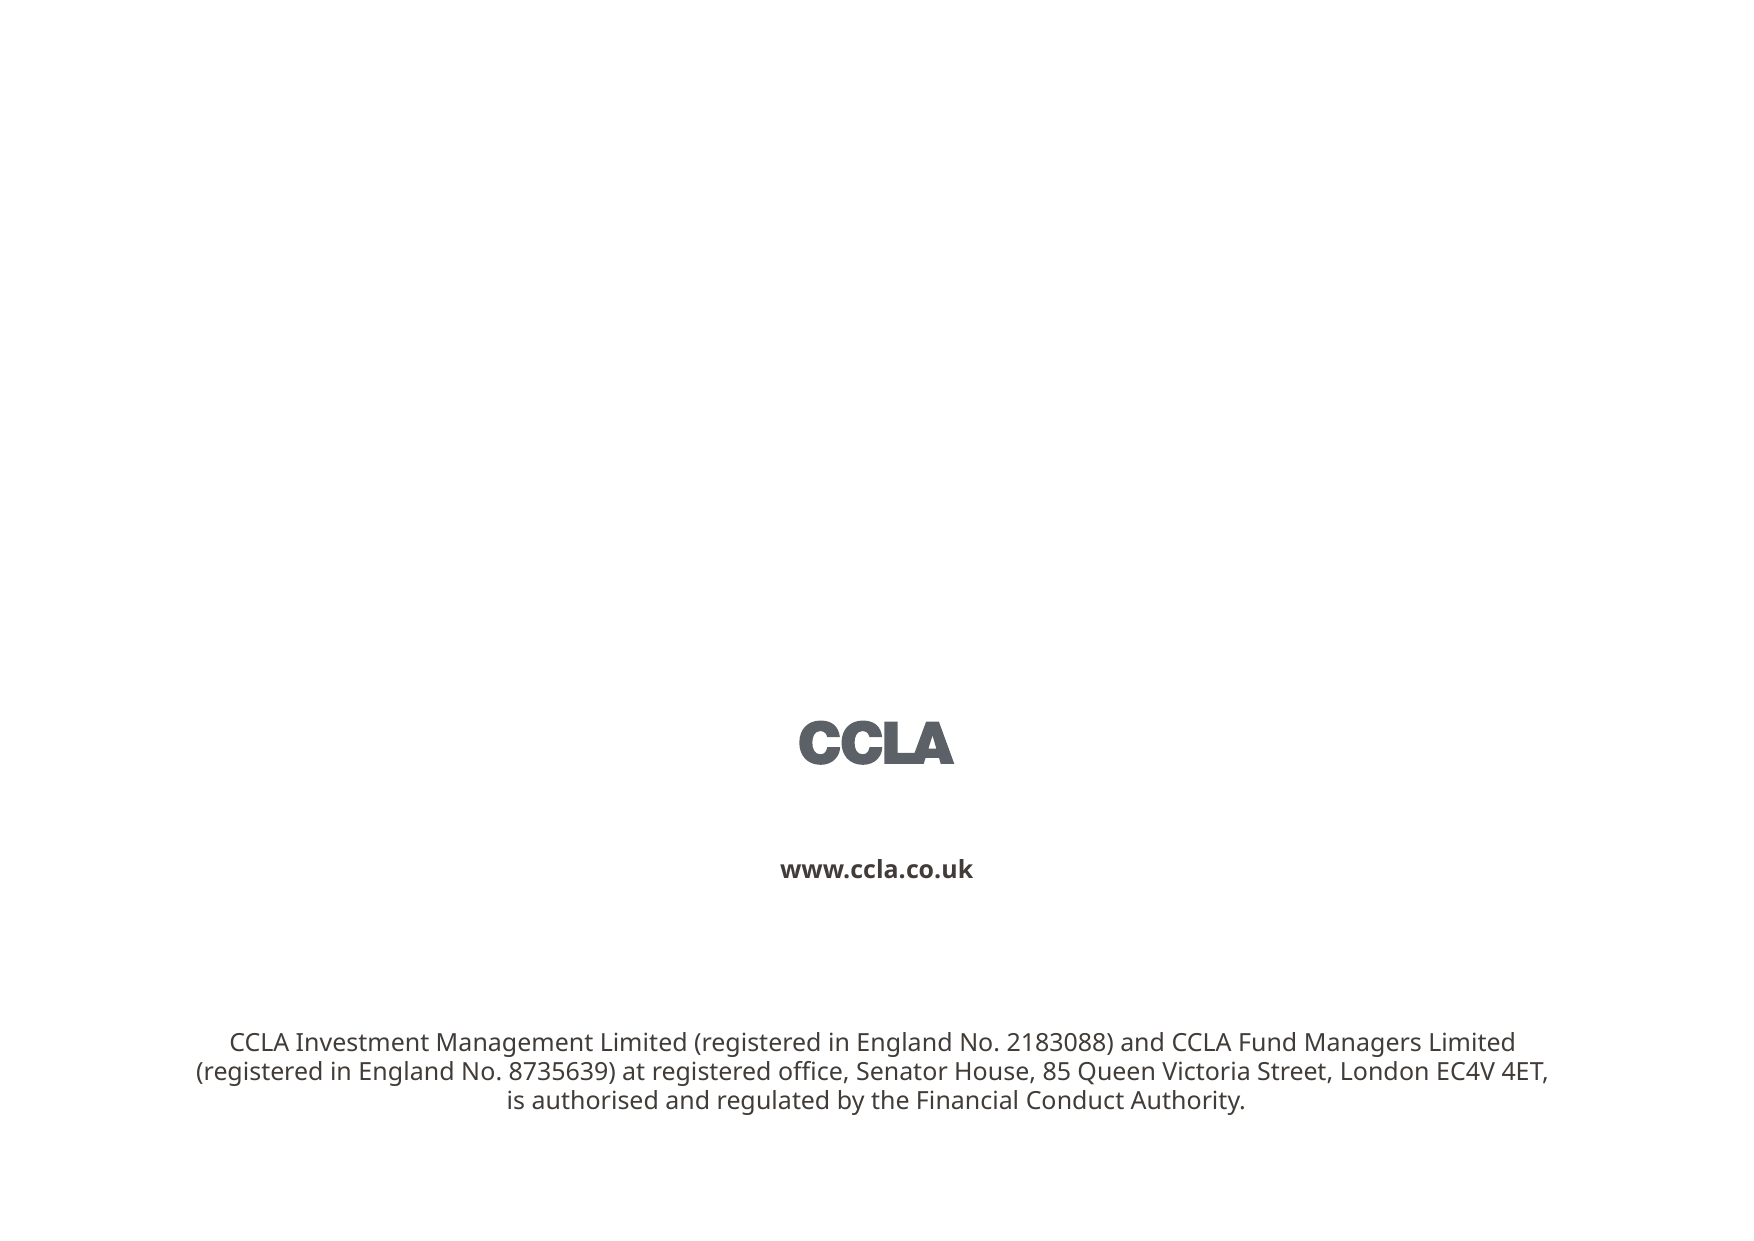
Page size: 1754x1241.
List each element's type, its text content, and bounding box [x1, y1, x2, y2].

list www.ccla.co.uk CCLA Investment Management Limited (registered in England No. 2183088) and CCLA Fund Managers Limited (registered in England No. 8735639) at registered office, Senator House, 85 Queen Victoria Street, London EC4V 4ET, is authorised and regulated by the Financial Conduct Authority. [150, 853, 1604, 1181]
